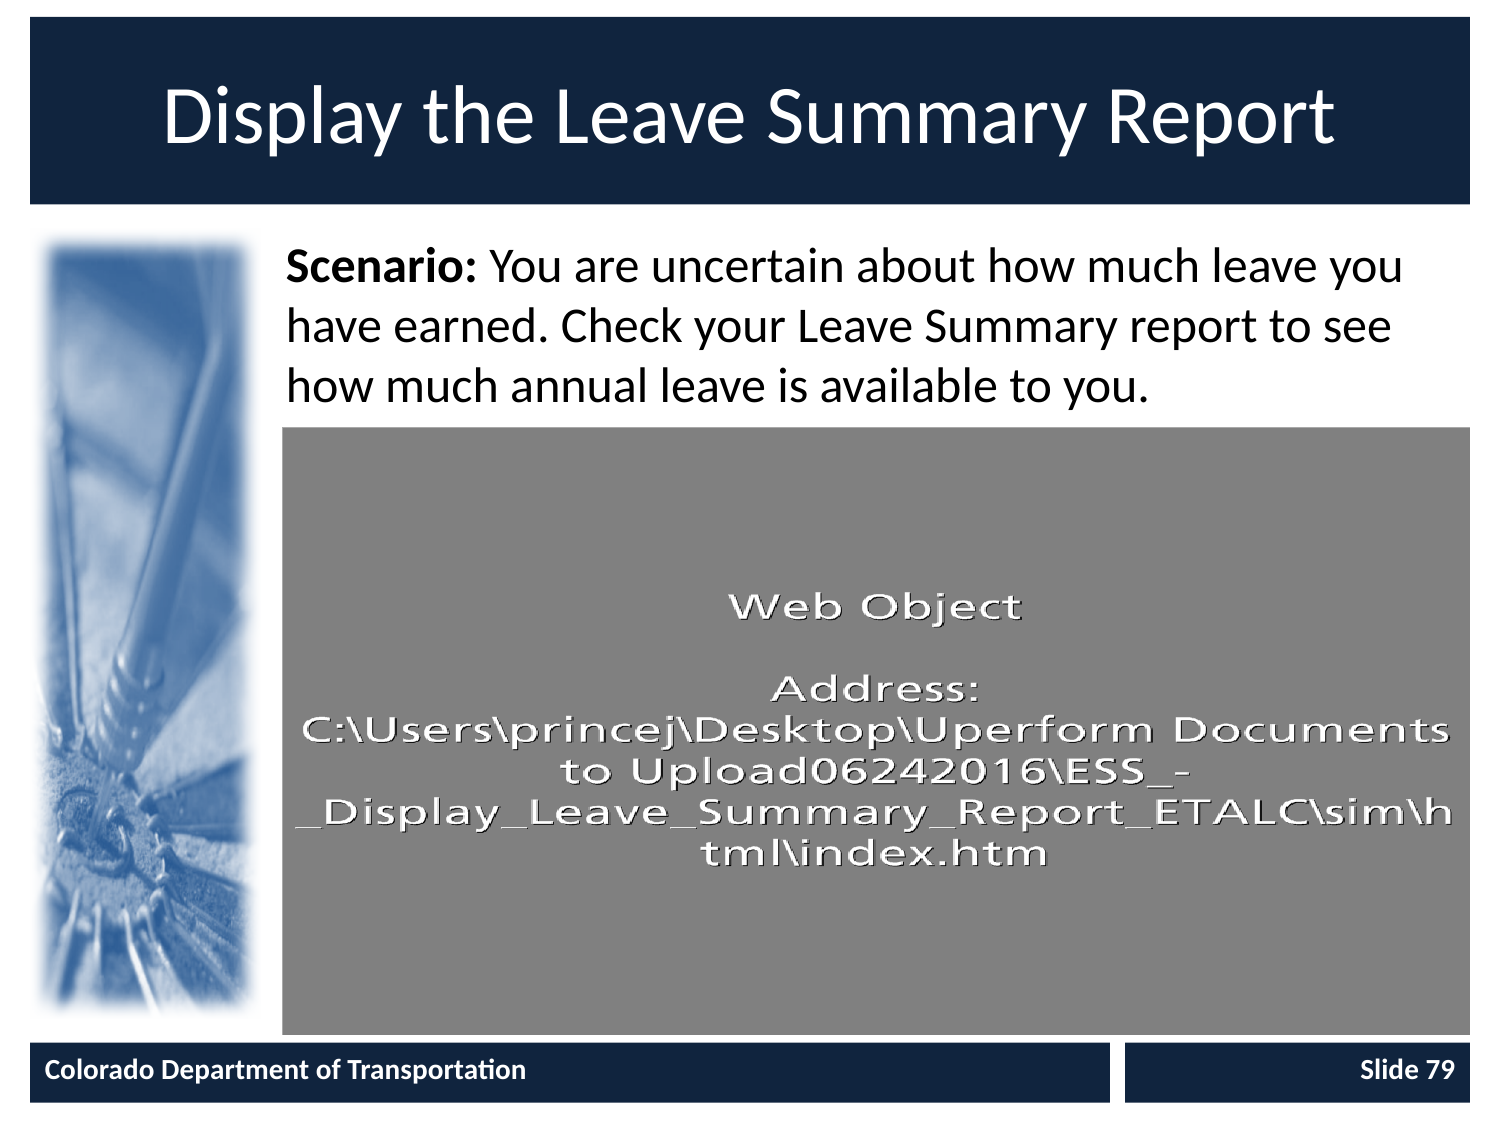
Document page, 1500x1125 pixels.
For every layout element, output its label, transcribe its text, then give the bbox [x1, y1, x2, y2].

slide_number Slide 79 [1125, 1043, 1470, 1103]
picture [282, 427, 1471, 1036]
footer Colorado Department of Transportation [30, 1042, 1110, 1103]
list Scenario: You are uncertain about how much leave you have earned. Check your Leave Summary report to see how much annual leave is available to you. [270, 224, 1471, 1036]
title Display the Leave Summary Report [29, 16, 1471, 205]
